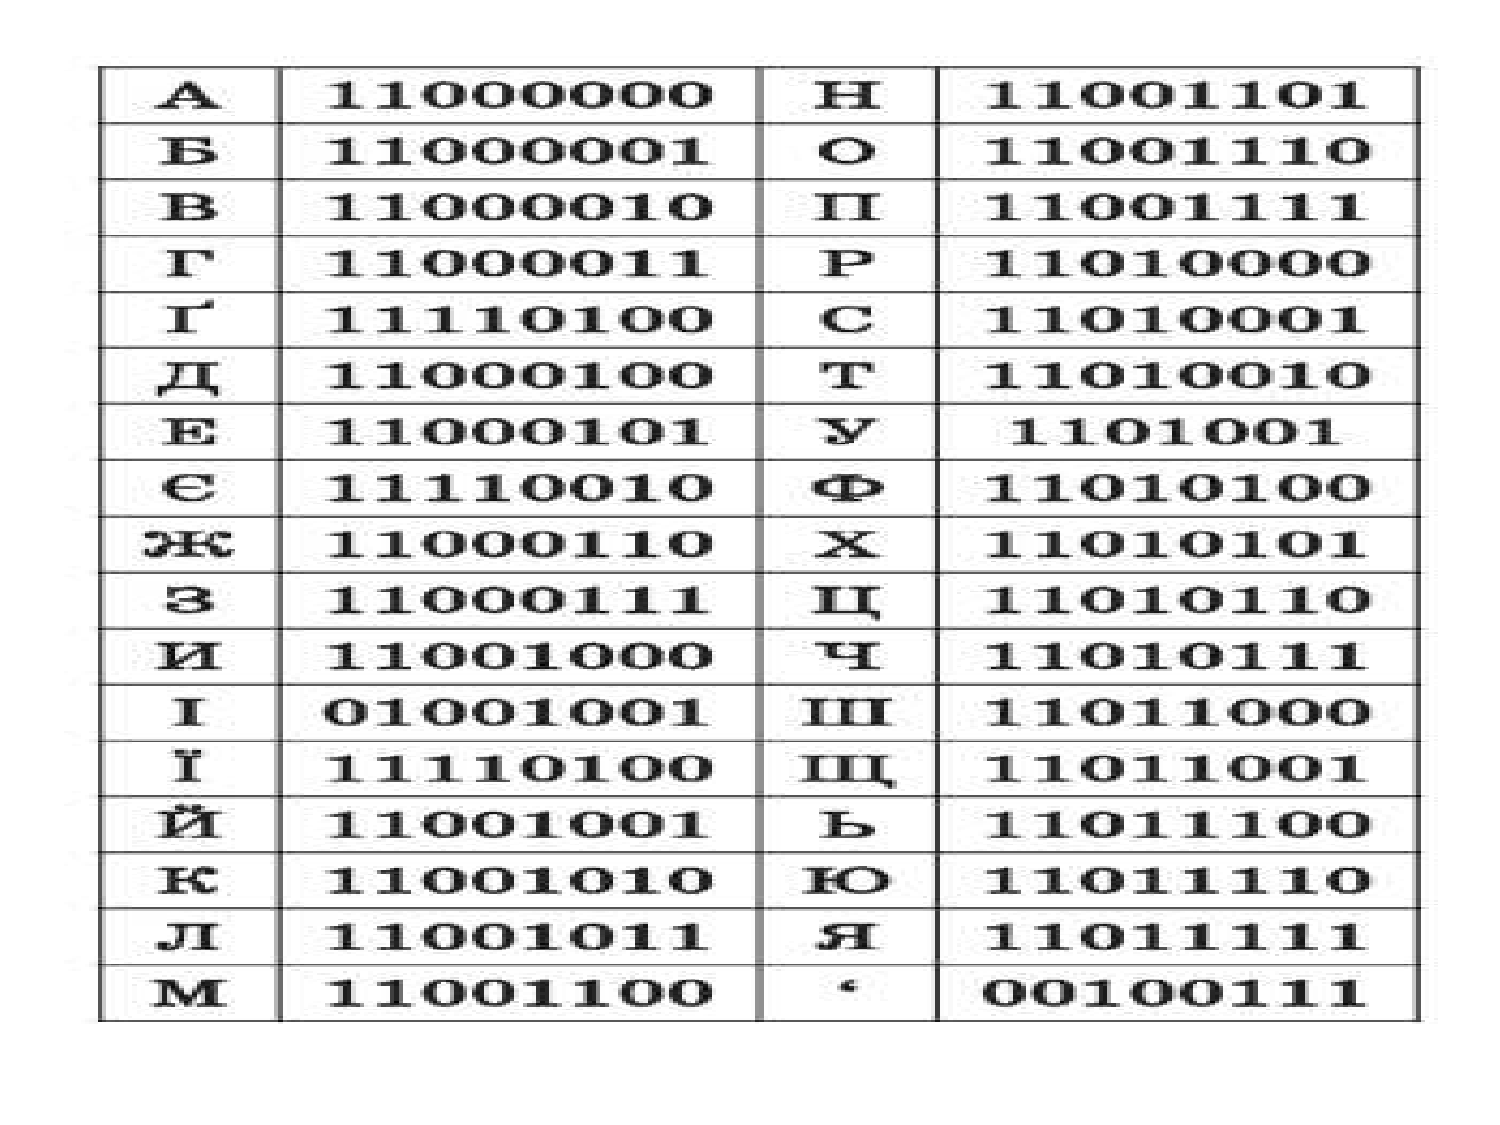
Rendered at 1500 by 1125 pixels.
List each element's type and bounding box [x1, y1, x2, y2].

picture [64, 42, 1448, 1024]
